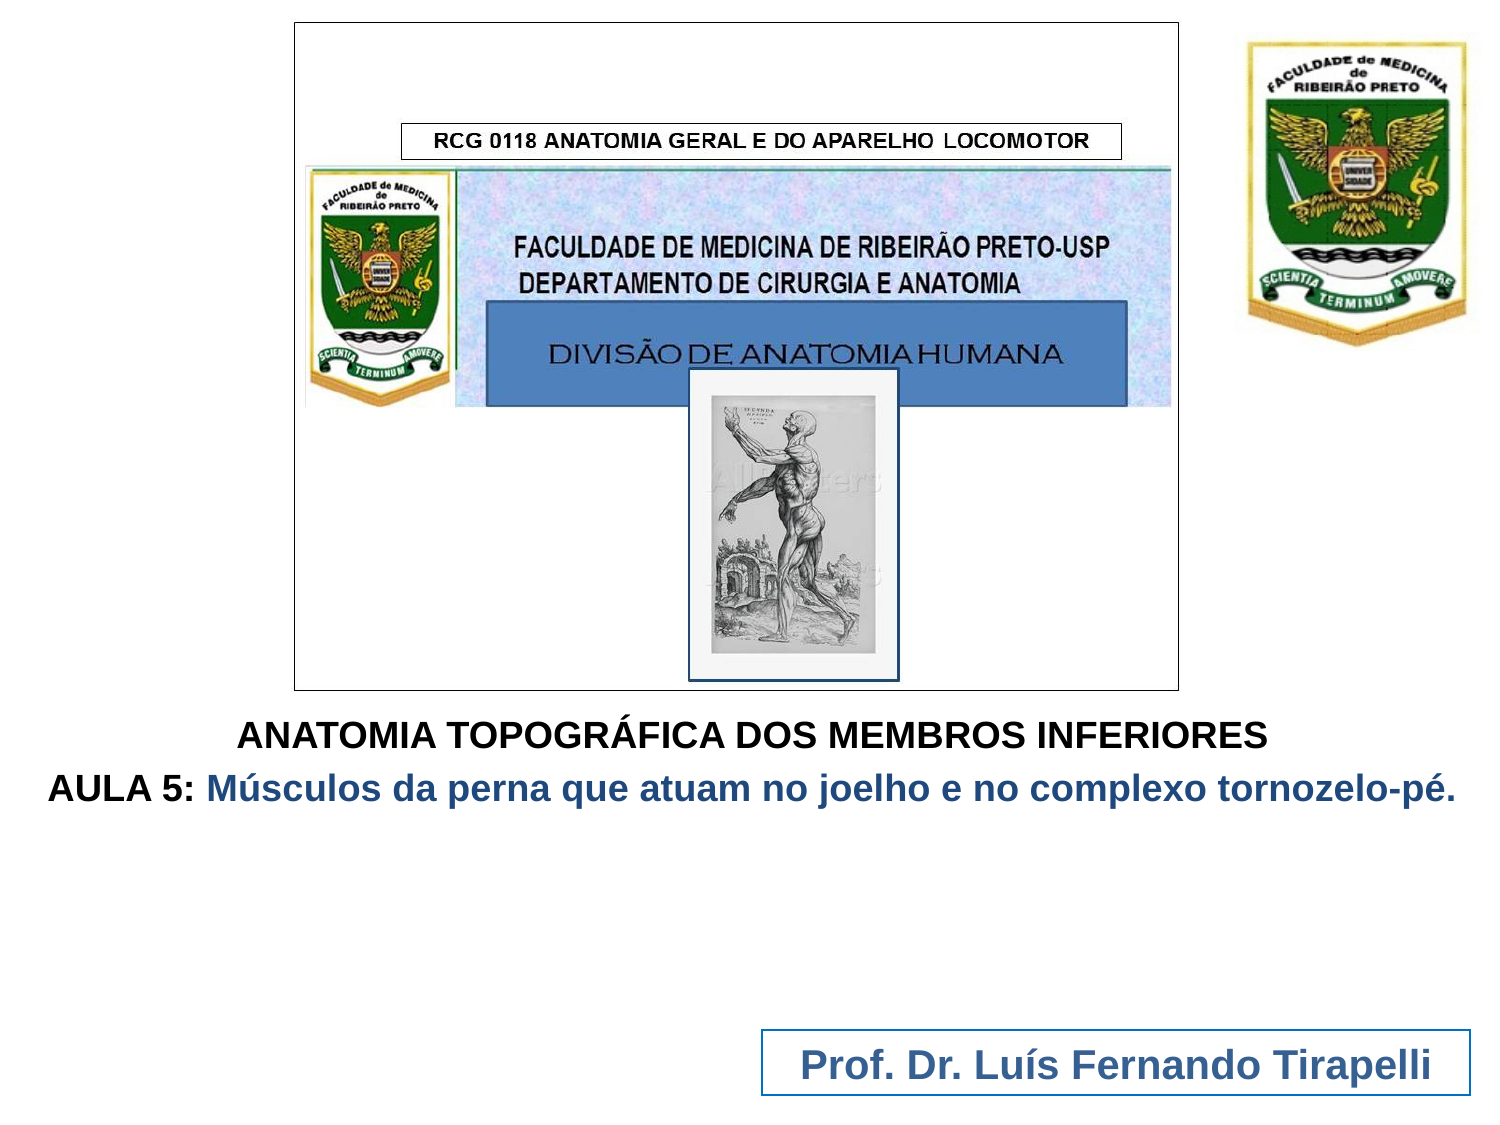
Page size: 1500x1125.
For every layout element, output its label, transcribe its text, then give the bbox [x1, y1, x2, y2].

picture [290, 18, 1188, 692]
subtitle ANATOMIA TOPOGRÁFICA DOS MEMBROS INFERIORES AULA 5: Músculos da perna que atuam no joelho e no complexo tornozelo-pé. [17, 645, 1489, 843]
text_box Prof. Dr. Luís Fernando Tirapelli [761, 1030, 1471, 1095]
picture [1234, 31, 1481, 352]
